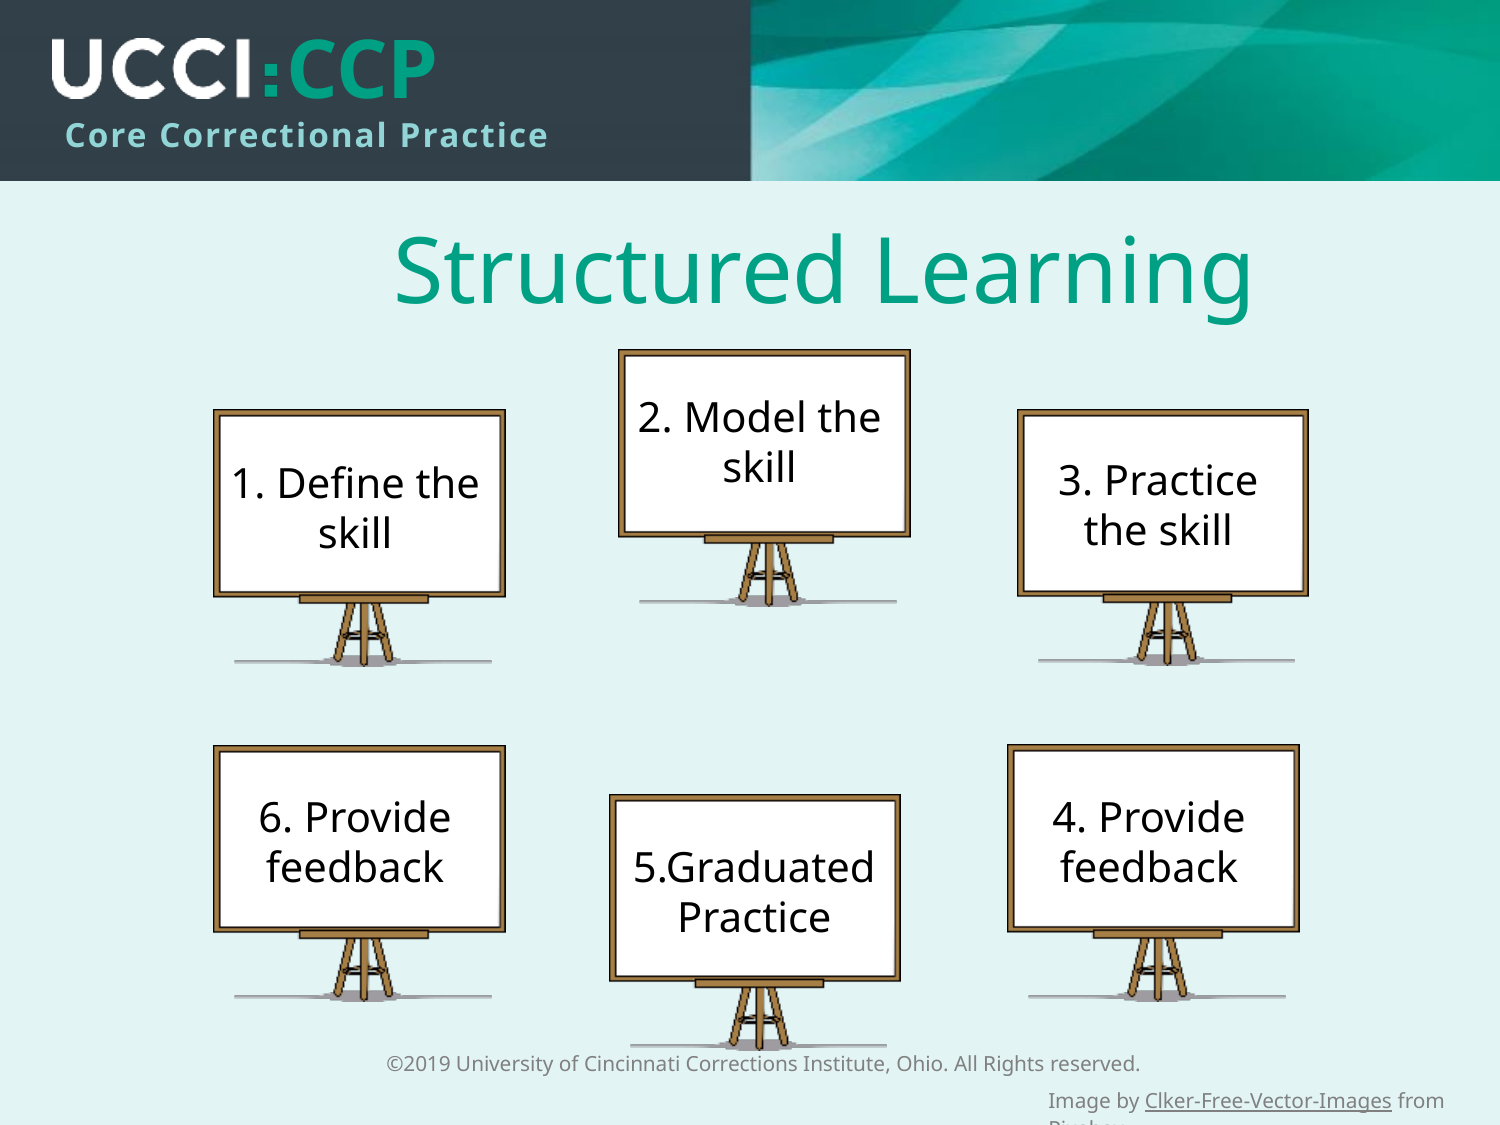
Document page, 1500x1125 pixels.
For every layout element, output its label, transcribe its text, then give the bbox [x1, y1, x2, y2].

text_box Image by Clker-Free-Vector-Images from Pixabay [1033, 1080, 1500, 1125]
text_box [213, 409, 506, 667]
title Structured Learning [150, 172, 1500, 361]
picture [0, 0, 1500, 181]
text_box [1007, 744, 1300, 1002]
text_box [1016, 409, 1309, 666]
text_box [213, 745, 506, 1003]
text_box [608, 794, 901, 1052]
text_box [618, 349, 911, 607]
